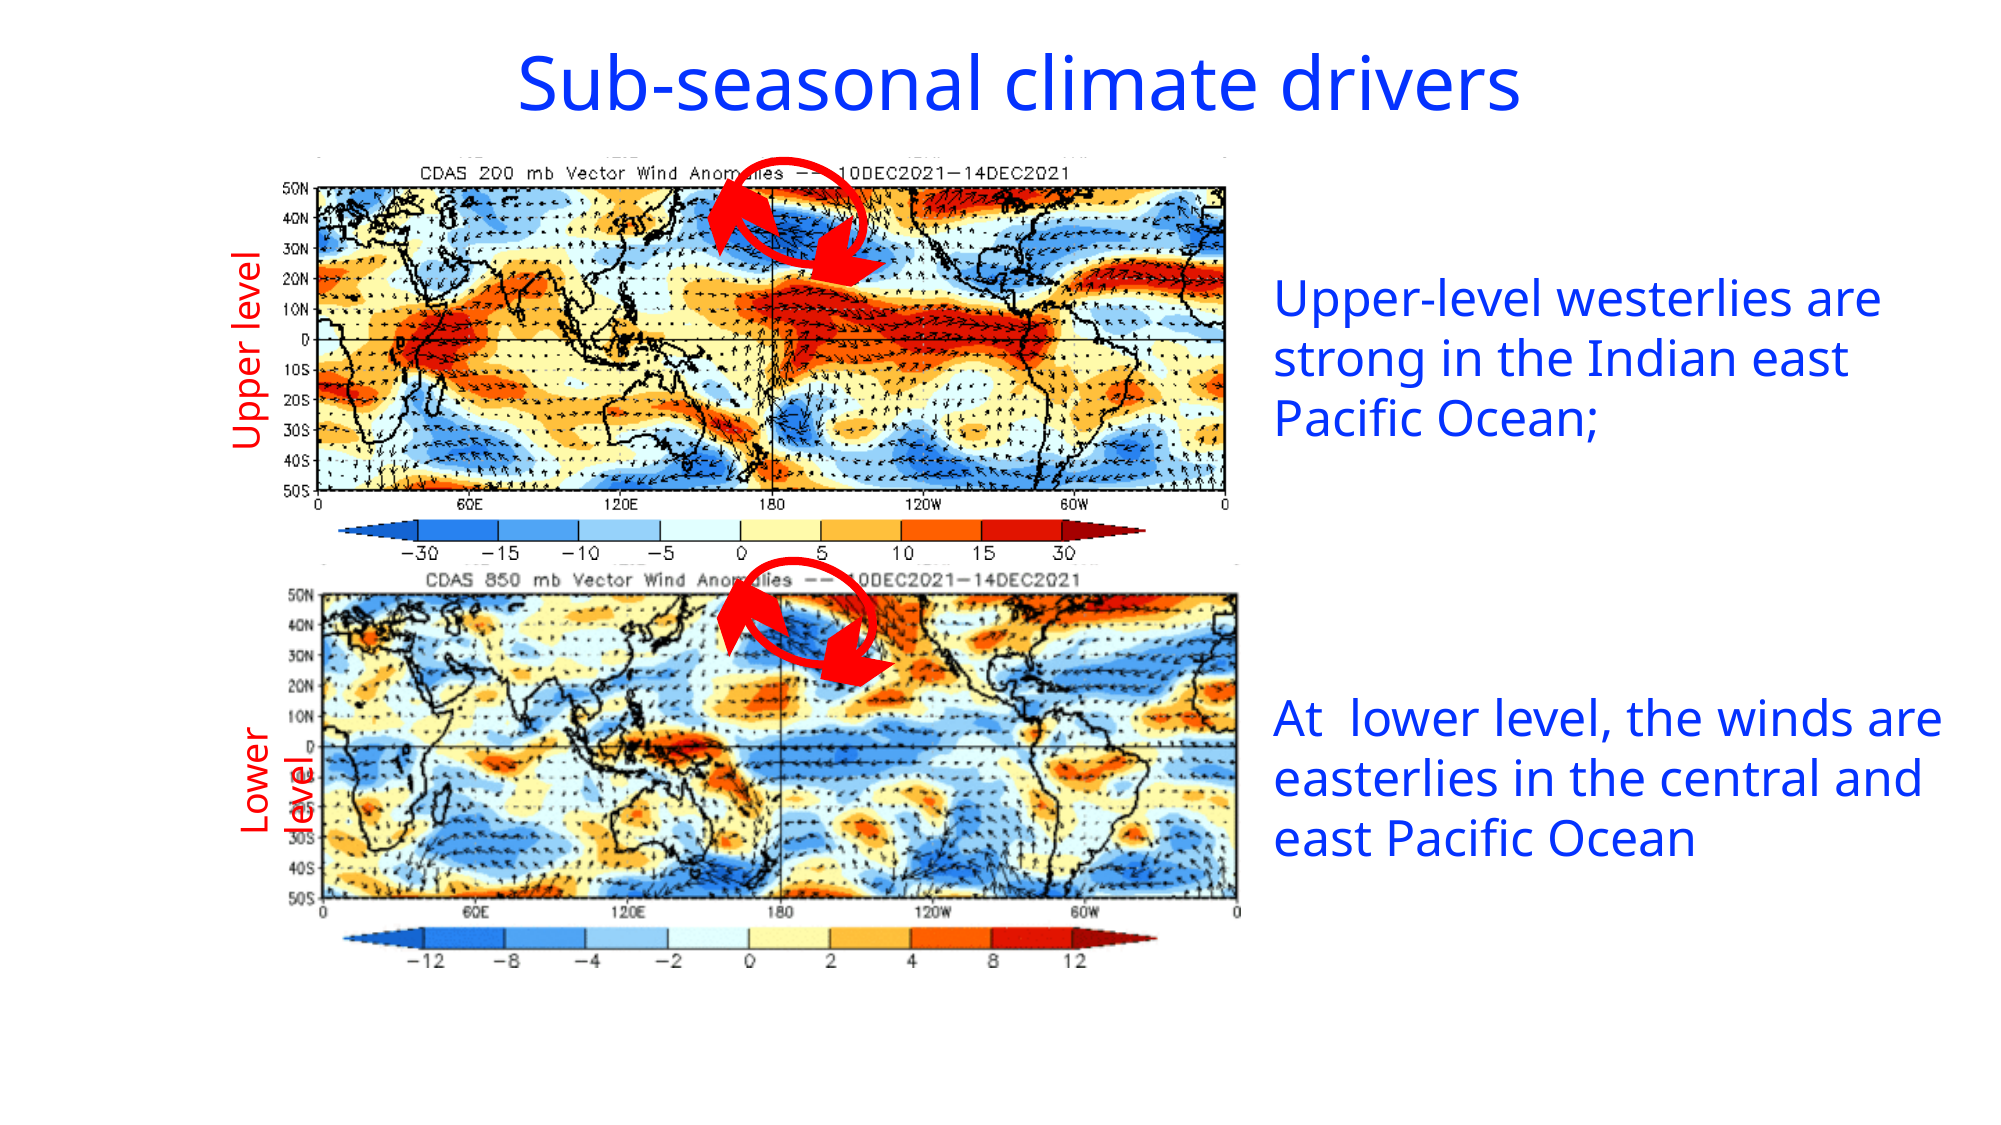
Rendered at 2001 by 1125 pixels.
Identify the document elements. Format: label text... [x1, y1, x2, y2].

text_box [717, 560, 883, 688]
title Sub-seasonal climate drivers [158, 36, 1884, 137]
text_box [707, 160, 874, 288]
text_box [283, 157, 1241, 968]
text_box Upper-level westerlies are strong in the Indian east Pacific Ocean; At lower level, the winds are easterlies in the central and east Pacific Ocean [1259, 214, 2000, 919]
text_box Upper level [214, 236, 275, 466]
text_box Lower level [222, 643, 283, 851]
